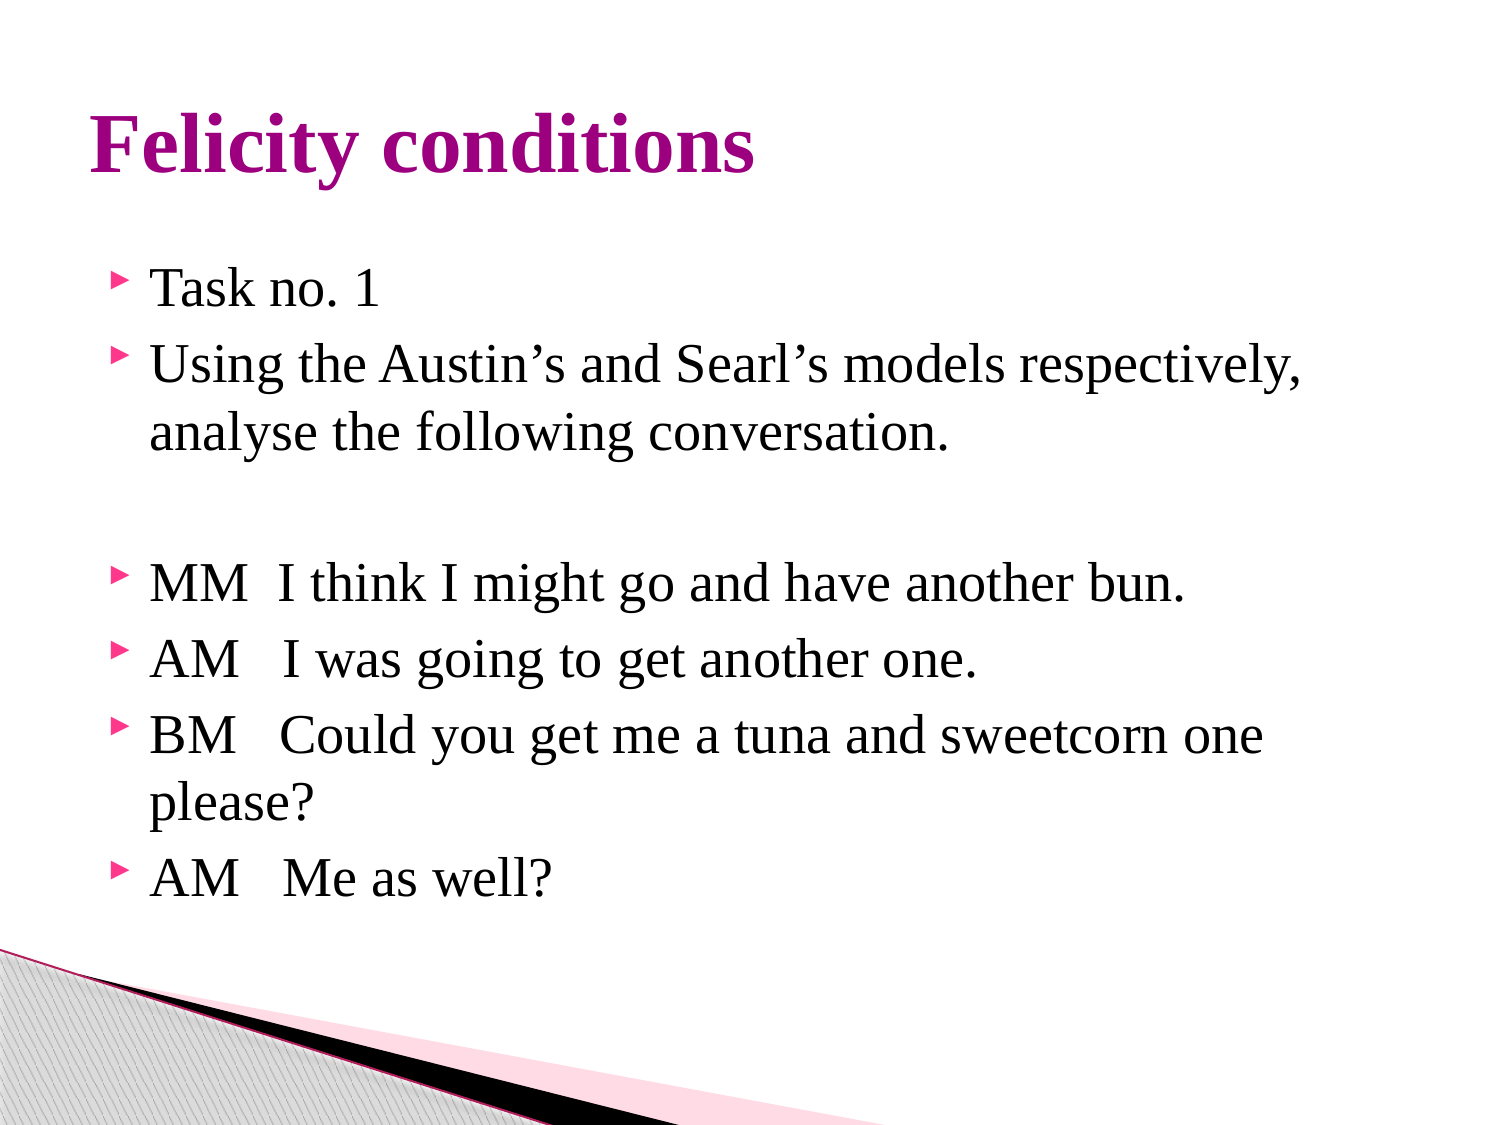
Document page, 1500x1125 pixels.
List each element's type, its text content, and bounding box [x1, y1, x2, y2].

list Task no. 1 Using the Austin’s and Searl’s models respectively, analyse the following conversation. MM I think I might go and have another bun. AM I was going to get another one. BM Could you get me a tuna and sweetcorn one please? AM Me as well? [75, 243, 1425, 986]
title Felicity conditions [75, 45, 1425, 233]
